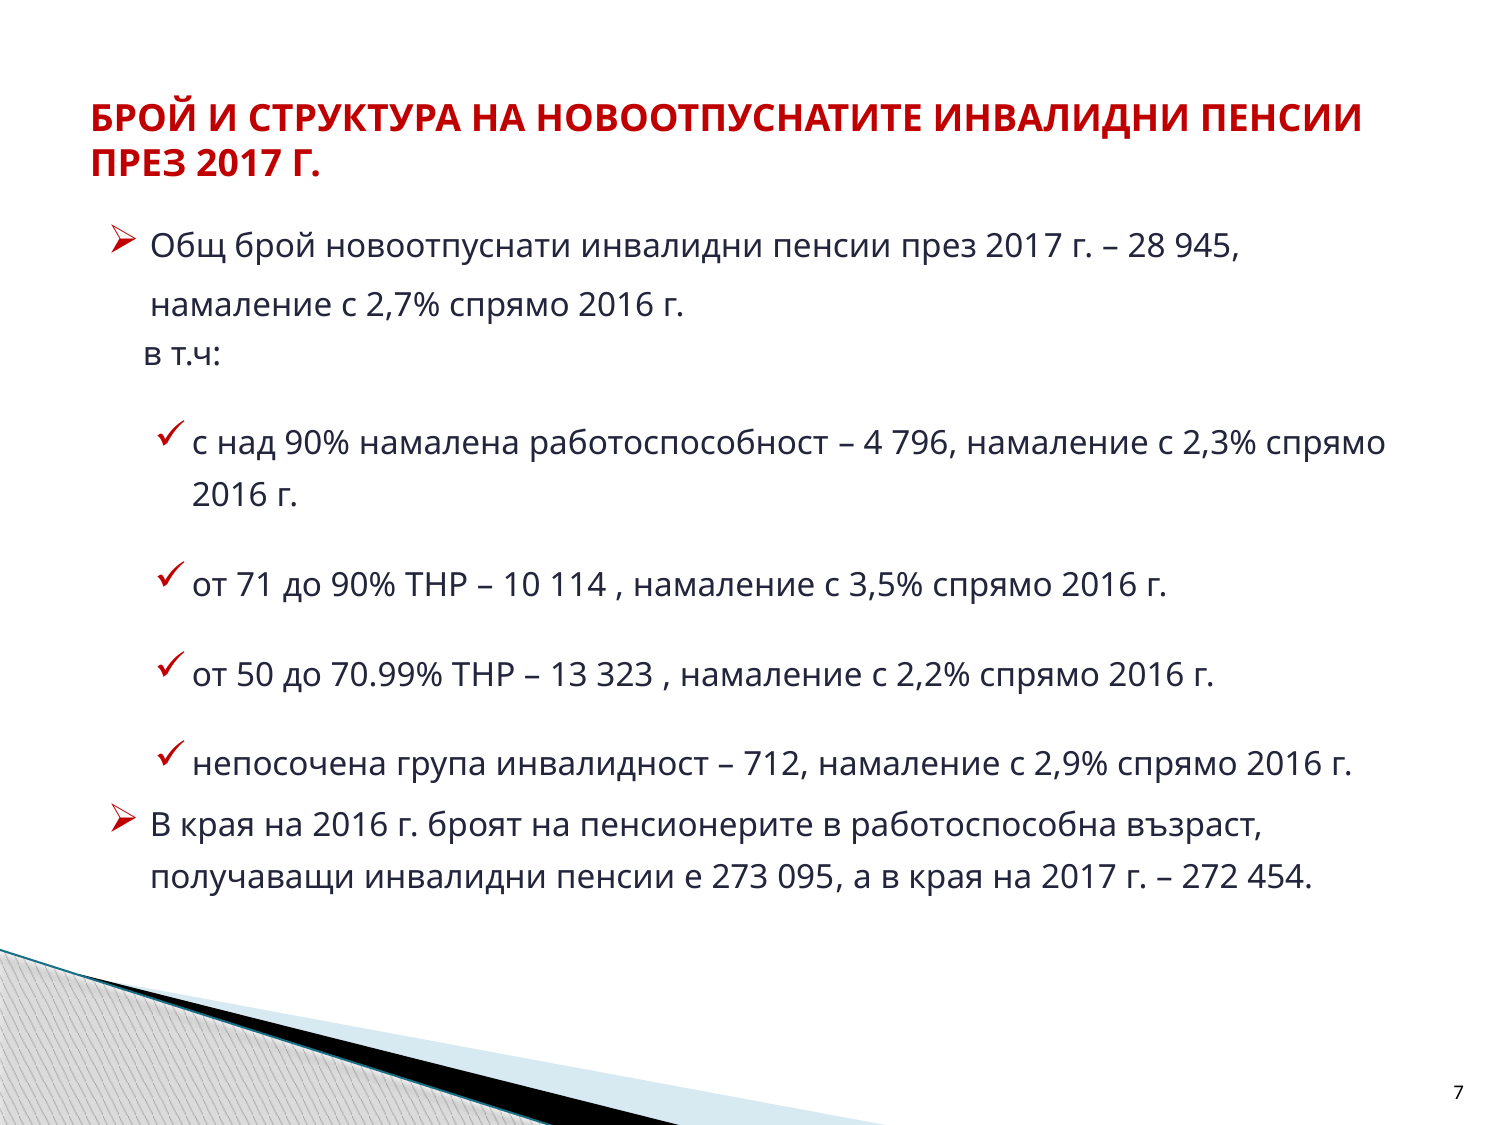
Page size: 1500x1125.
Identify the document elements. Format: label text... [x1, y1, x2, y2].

title БРОЙ И СТРУКТУРА НА НОВООТПУСНАТИТЕ ИНВАЛИДНИ ПЕНСИИ ПРЕЗ 2017 Г. [75, 45, 1425, 233]
slide_number 7 [1418, 1051, 1479, 1112]
list Oбщ брой новоотпуснати инвалидни пенсии през 2017 г. – 28 945, намаление с 2,7% спрямо 2016 г. в т.ч: с над 90% намалена работоспособност – 4 796, намаление с 2,3% спрямо 2016 г. от 71 до 90% ТНР – 10 114 , намаление с 3,5% спрямо 2016 г. от 50 до 70.99% ТНР – 13 323 , намаление с 2,2% спрямо 2016 г. непосочена група инвалидност – 712, намаление с 2,9% спрямо 2016 г. В края на 2016 г. броят на пенсионерите в работоспособна възраст, получаващи инвалидни пенсии е 273 095, а в края на 2017 г. – 272 454. [75, 196, 1447, 1047]
